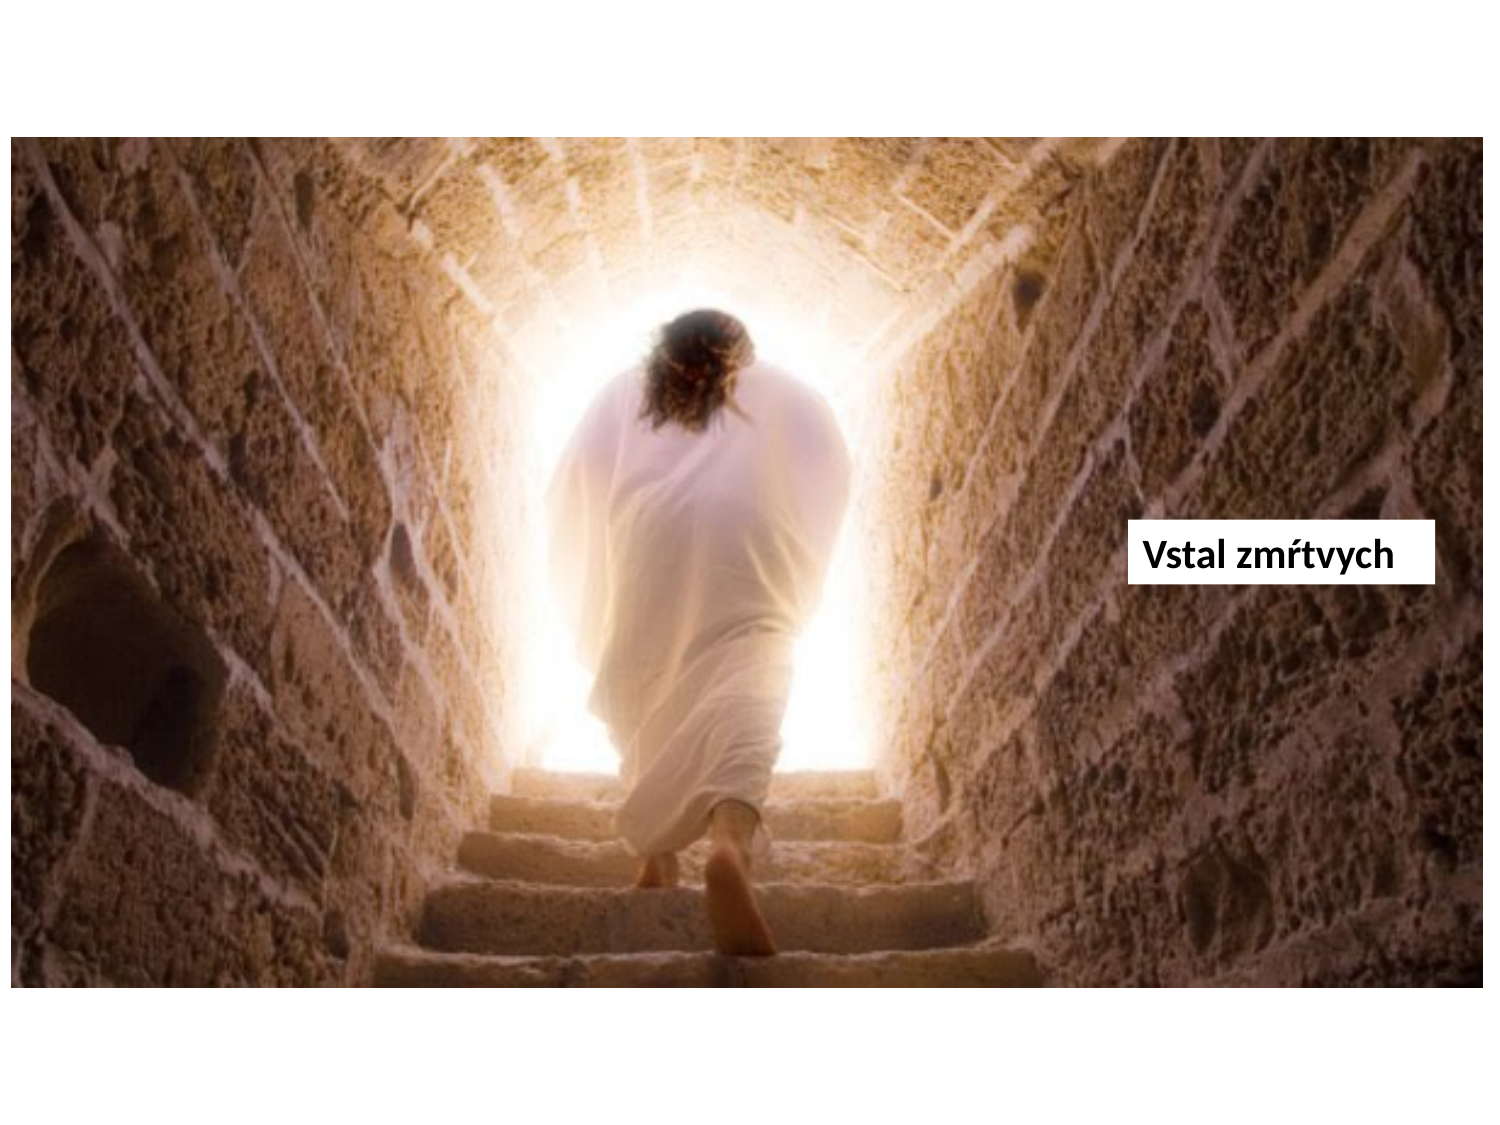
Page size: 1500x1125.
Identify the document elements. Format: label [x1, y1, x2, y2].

picture [11, 136, 1483, 988]
